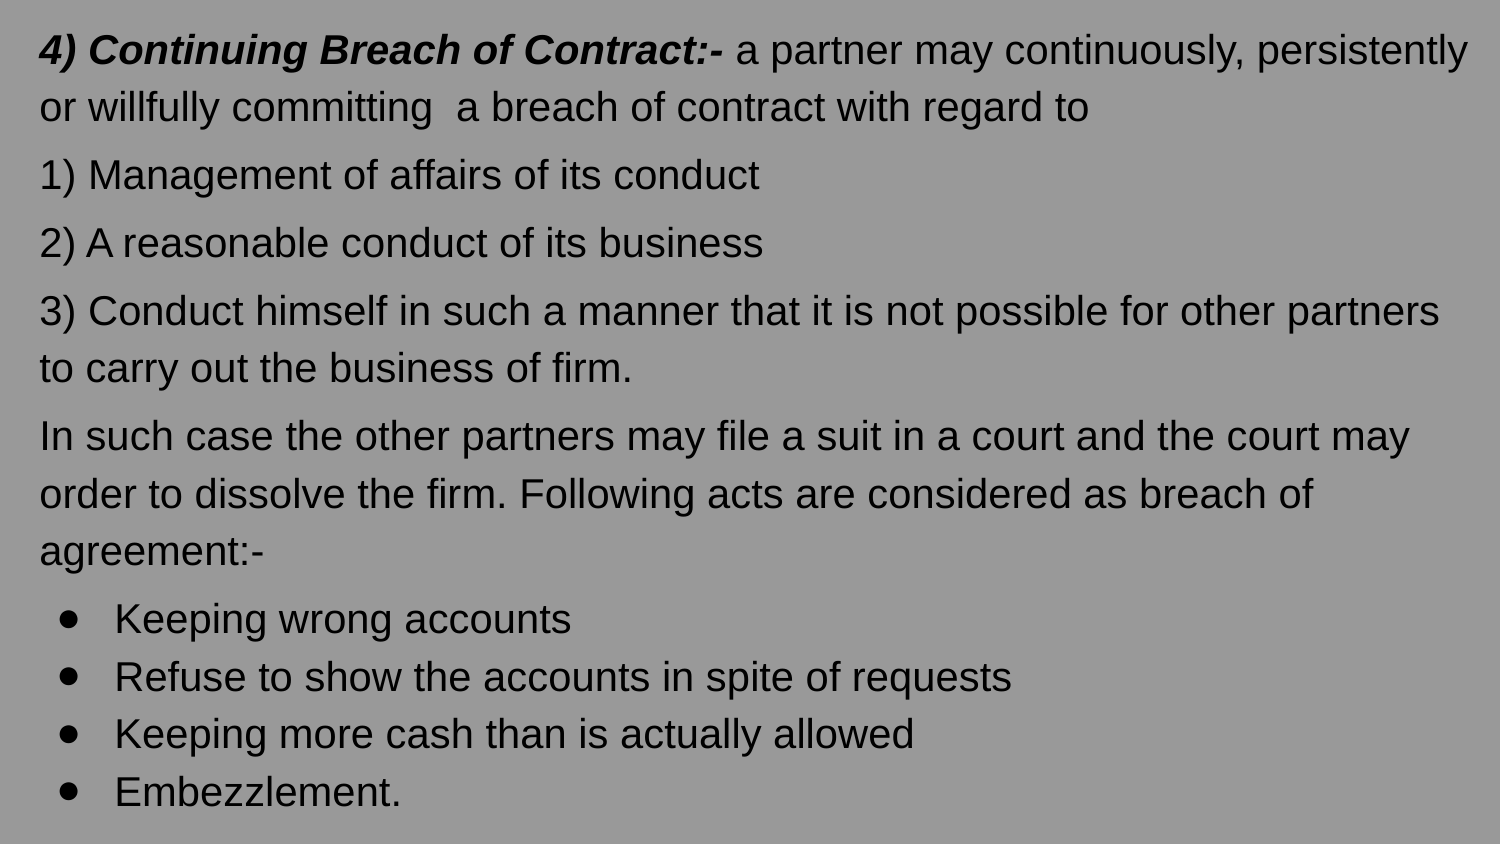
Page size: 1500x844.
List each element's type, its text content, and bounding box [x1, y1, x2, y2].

text_box 4) Continuing Breach of Contract:- a partner may continuously, persistently or willfully committing a breach of contract with regard to 1) Management of affairs of its conduct 2) A reasonable conduct of its business 3) Conduct himself in such a manner that it is not possible for other partners to carry out the business of firm. In such case the other partners may file a suit in a court and the court may order to dissolve the firm. Following acts are considered as breach of agreement:- Keeping wrong accounts Refuse to show the accounts in spite of requests Keeping more cash than is actually allowed Embezzlement. [24, 0, 1500, 493]
